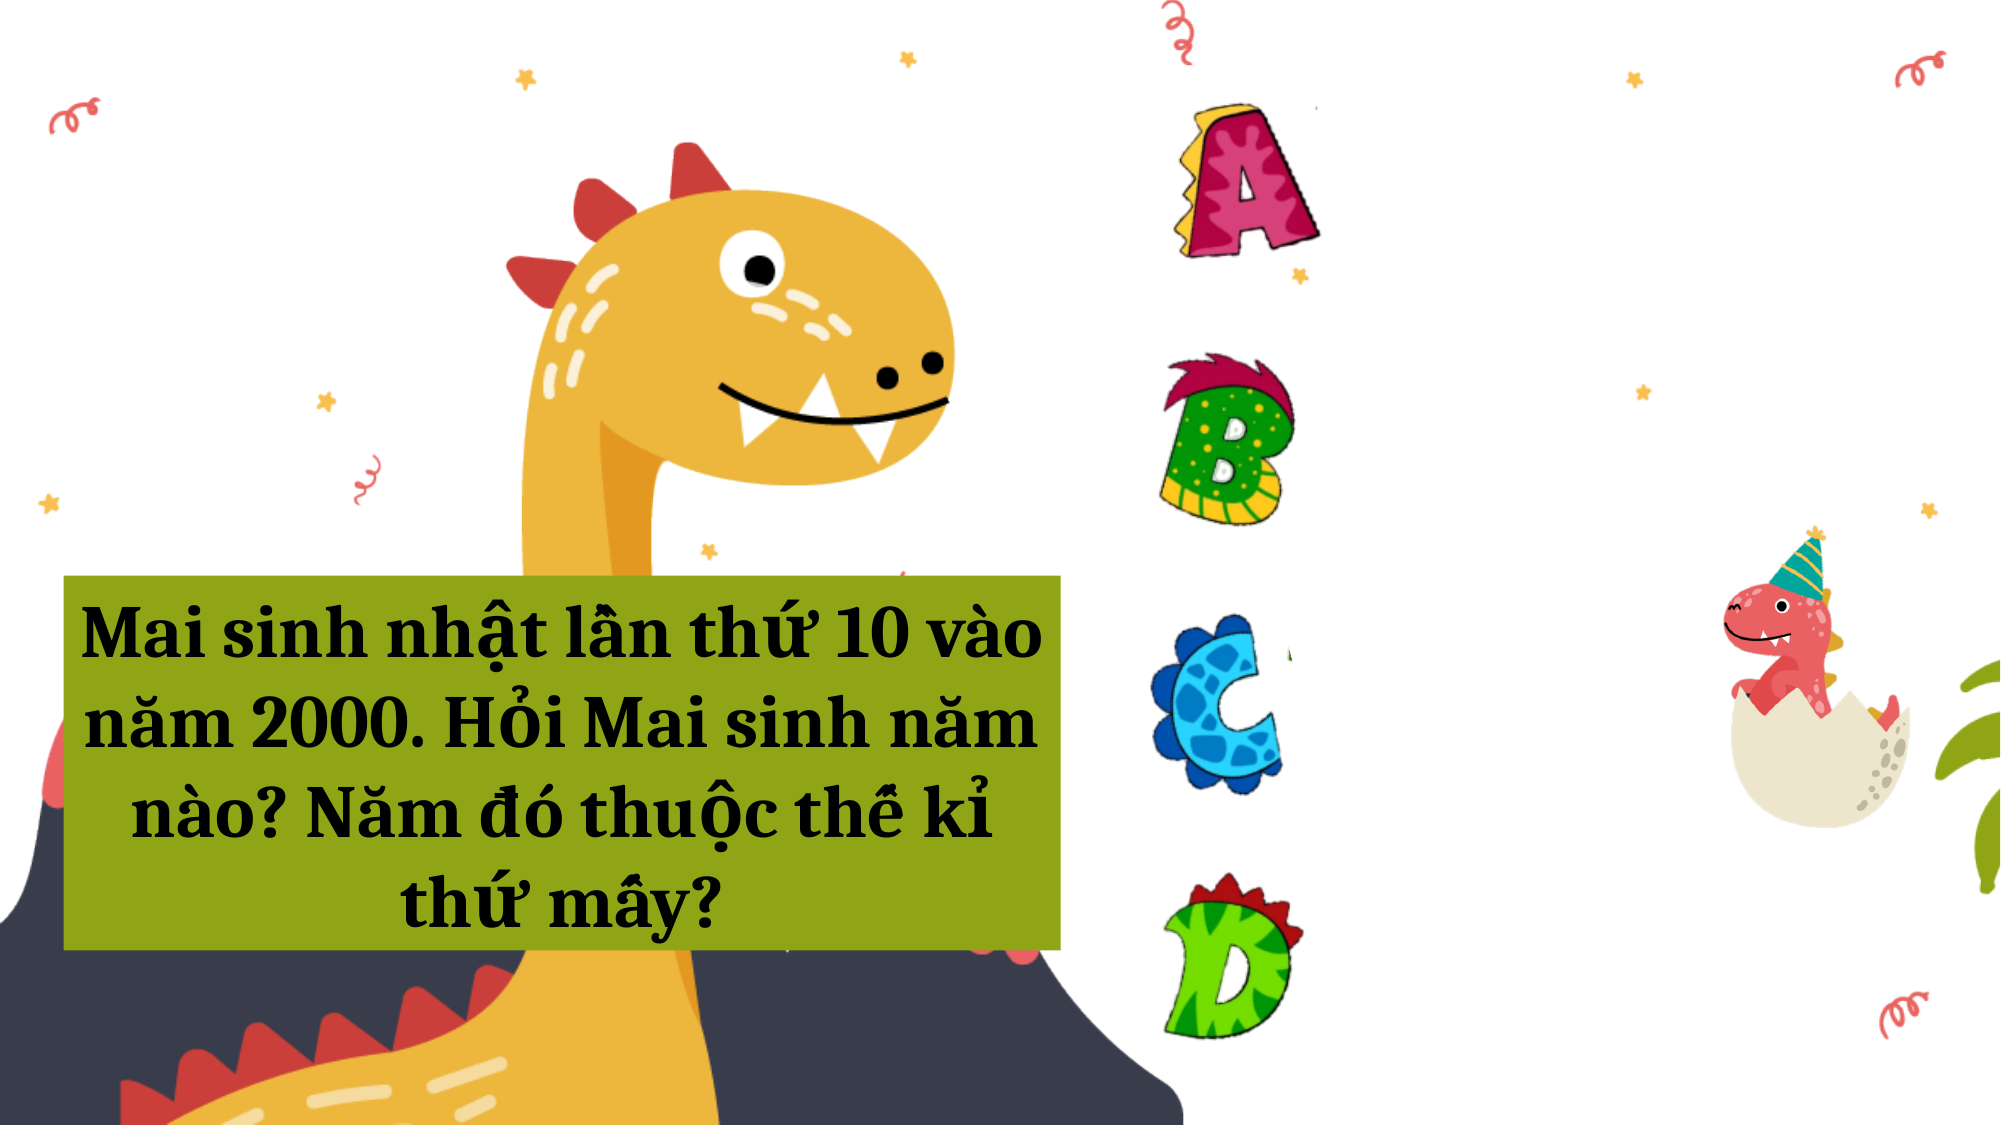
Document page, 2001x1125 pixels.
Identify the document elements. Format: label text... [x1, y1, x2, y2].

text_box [1119, 319, 1853, 563]
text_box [1119, 593, 1702, 832]
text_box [1128, 47, 1845, 289]
picture [0, 0, 2001, 1125]
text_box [1119, 848, 1853, 1088]
text_box Mai sinh nhật lần thứ 10 vào năm 2000. Hỏi Mai sinh năm nào? Năm đó thuộc thế kỉ thứ mấy? [63, 575, 1061, 951]
